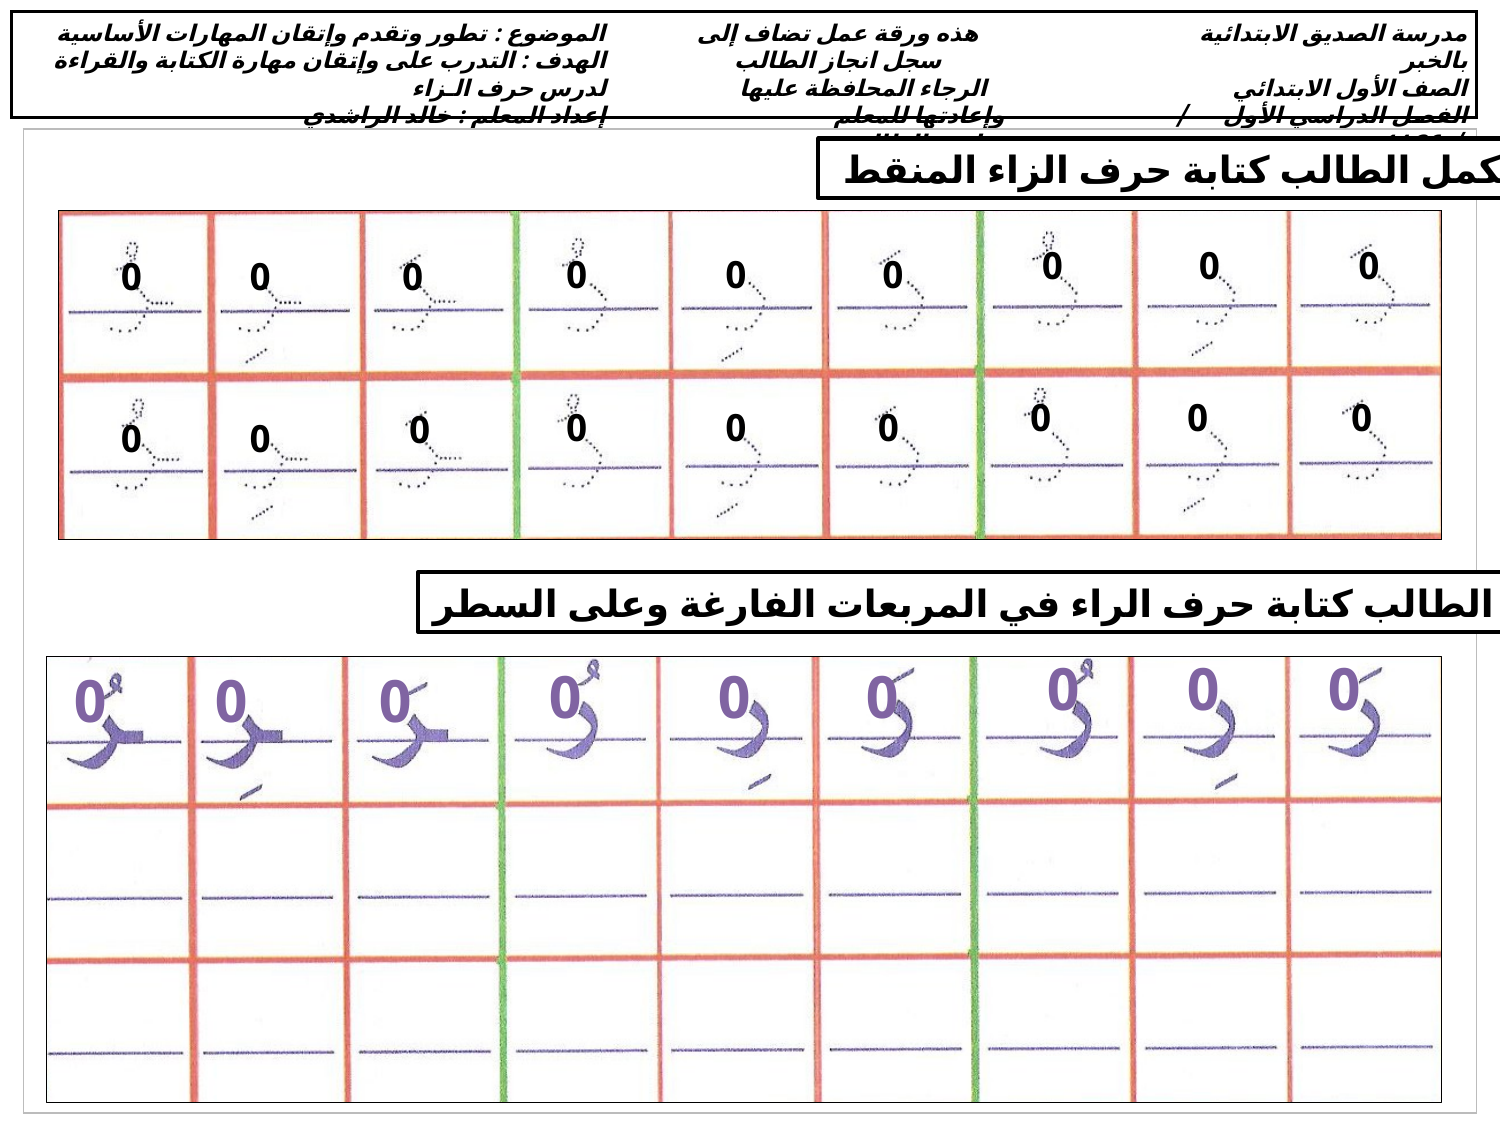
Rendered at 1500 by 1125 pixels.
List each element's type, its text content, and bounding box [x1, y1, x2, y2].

table_header [24, 130, 1476, 1112]
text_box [46, 210, 1442, 1102]
text_box يكمل الطالب كتابة حرف الزاء المنقط [816, 136, 1500, 200]
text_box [0, 10, 1483, 118]
